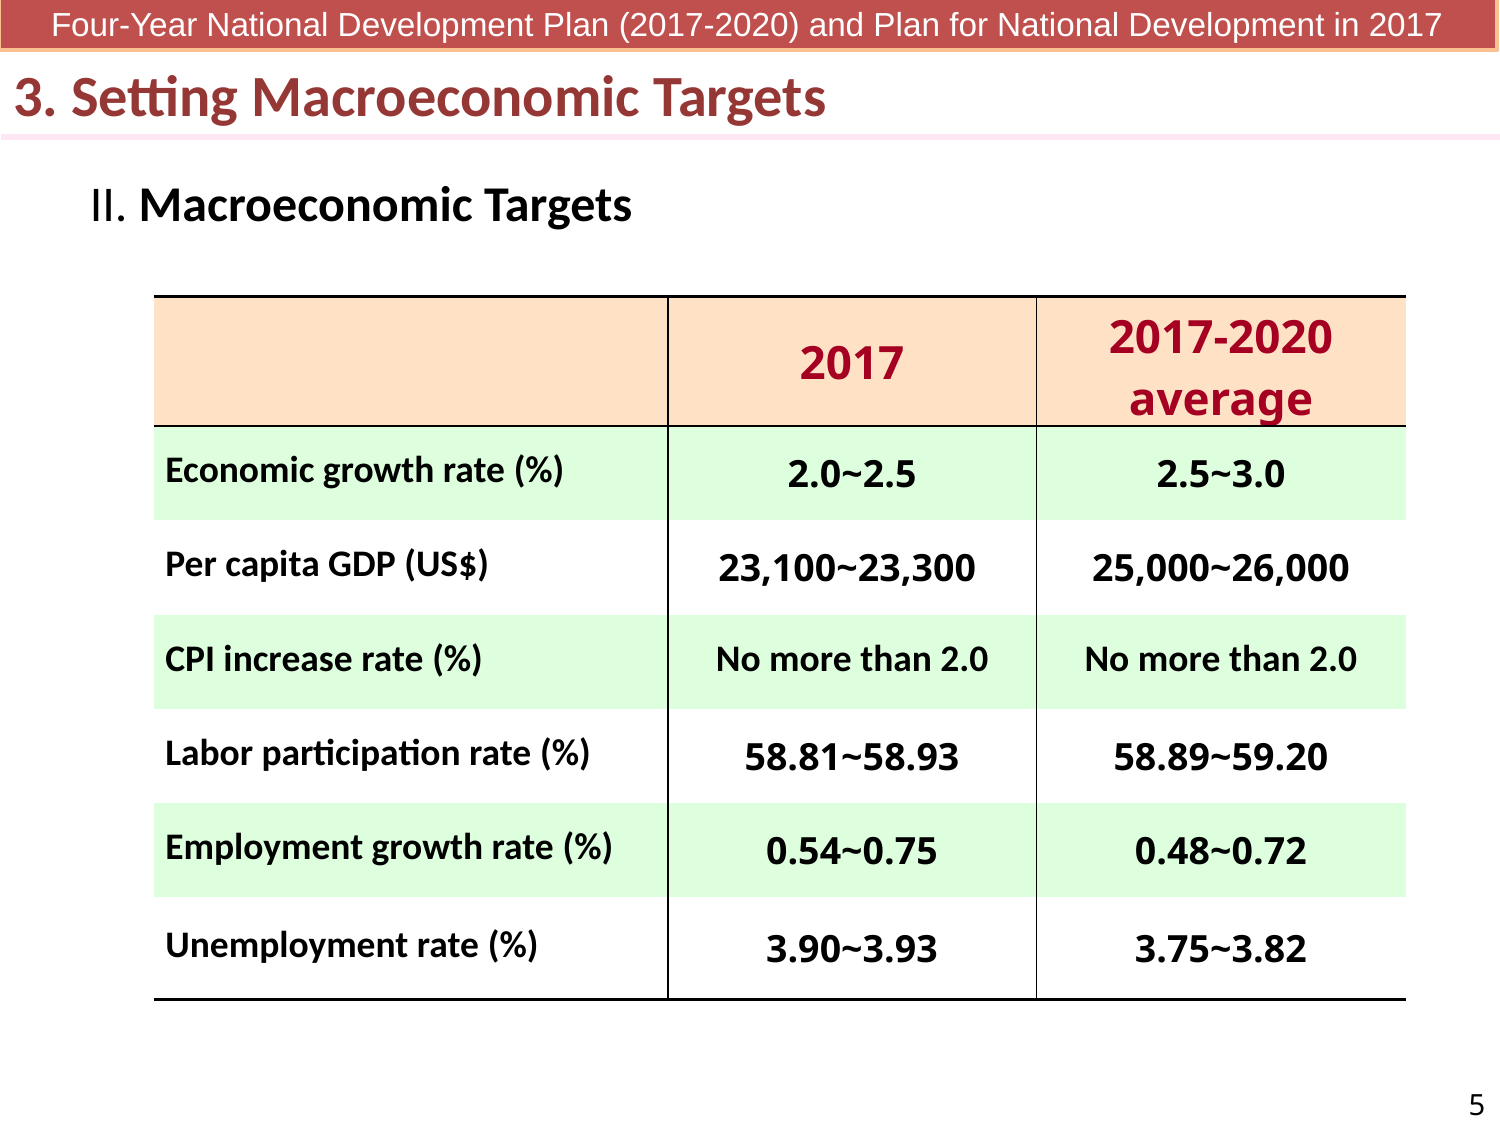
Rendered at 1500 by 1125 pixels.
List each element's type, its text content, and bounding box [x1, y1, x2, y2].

table_cell 2.0~2.5 [669, 427, 1036, 520]
table_cell No more than 2.0 [669, 615, 1036, 709]
text_box II. Macroeconomic Targets [0, 163, 1500, 239]
table_cell Labor participation rate (%) [154, 709, 667, 803]
table_cell Economic growth rate (%) [154, 427, 667, 520]
table_cell Per capita GDP (US$) [154, 520, 667, 615]
table_cell 25,000~26,000 [1037, 520, 1406, 615]
table_cell 3.90~3.93 [669, 897, 1036, 998]
table_header 2017 [669, 298, 1036, 425]
text_box 3. Setting Macroeconomic Targets [10, 62, 1500, 136]
table_cell No more than 2.0 [1037, 615, 1406, 709]
table_cell 58.89~59.20 [1037, 709, 1406, 803]
table_cell 58.81~58.93 [669, 709, 1036, 803]
table_cell 3.75~3.82 [1037, 897, 1406, 998]
table_cell 0.54~0.75 [669, 803, 1036, 897]
slide_number 5 [1439, 1070, 1500, 1125]
table_cell 2.5~3.0 [1037, 427, 1406, 520]
table_cell 23,100~23,300 [669, 520, 1036, 615]
table_cell Employment growth rate (%) [154, 803, 667, 897]
table_header [154, 298, 667, 425]
table_cell Unemployment rate (%) [154, 897, 667, 998]
table_cell 0.48~0.72 [1037, 803, 1406, 897]
table_header 2017-2020 average [1037, 298, 1406, 425]
text_box Four-Year National Development Plan (2017-2020) and Plan for National Development in 2017 [0, 0, 1499, 52]
table_cell CPI increase rate (%) [154, 615, 667, 709]
